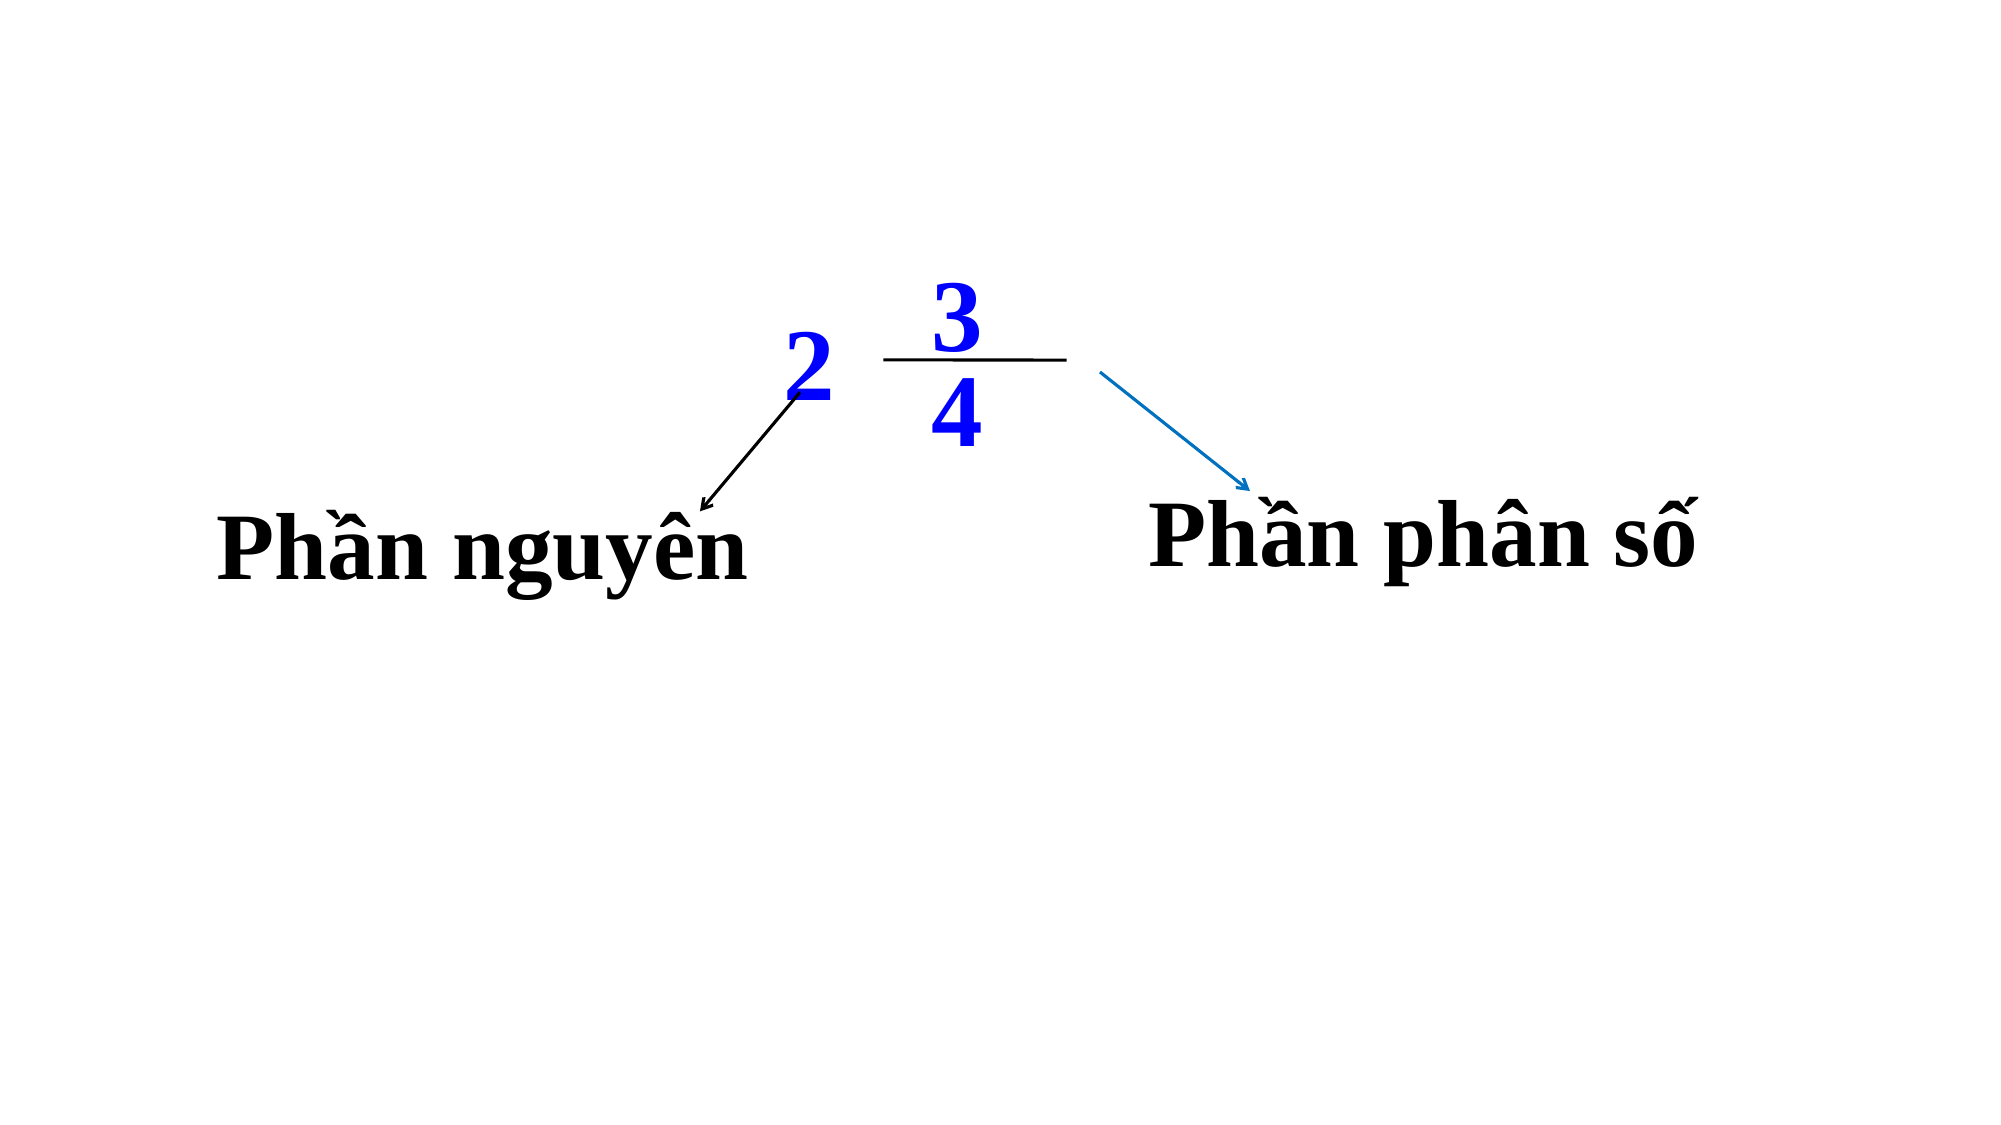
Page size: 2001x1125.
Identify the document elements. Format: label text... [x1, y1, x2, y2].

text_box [690, 401, 810, 502]
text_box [1099, 372, 2000, 595]
text_box 2 [766, 288, 883, 430]
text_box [883, 241, 1234, 477]
text_box Phần nguyên [199, 475, 967, 607]
